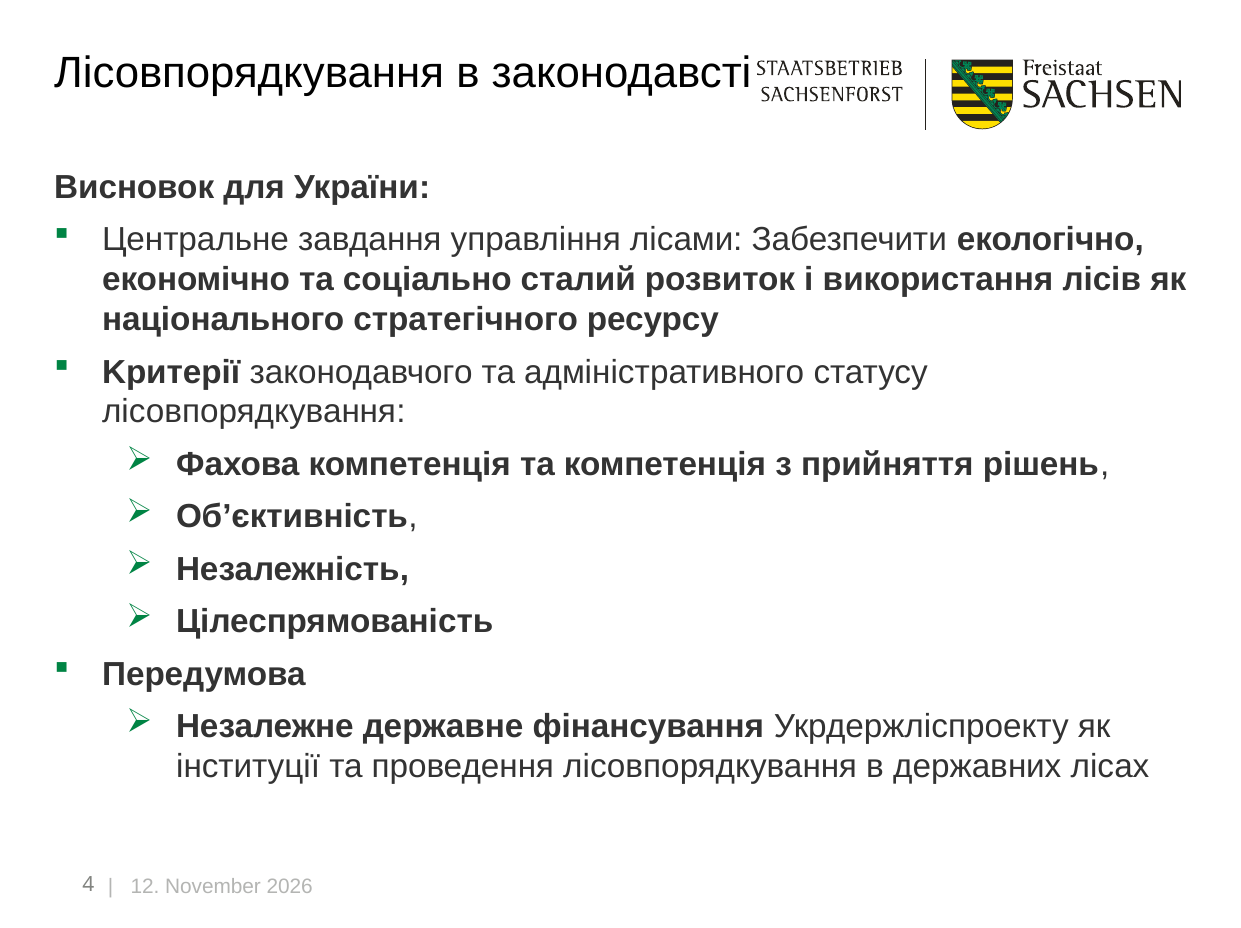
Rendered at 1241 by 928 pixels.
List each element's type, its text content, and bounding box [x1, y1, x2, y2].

list Висновок для України: Центральне завдання управління лісами: Забезпечити екологічно, економічно та соціально сталий розвиток і використання лісів як національного стратегічного ресурсу Kритерії законодавчого та адміністративного статусу лісовпорядкування: Фахова компетенція та компетенція з прийняття рішень, Oб’єктивність, Незалежність, Цілеспрямованість Передумова Незалежне державне фінансування Укрдержліспроекту як інституції та проведення лісовпорядкування в державних лісах [54, 165, 1209, 860]
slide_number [107, 842, 504, 928]
slide_number 4 [0, 842, 94, 928]
title Лісовпорядкування в законодавсті [54, 0, 957, 97]
